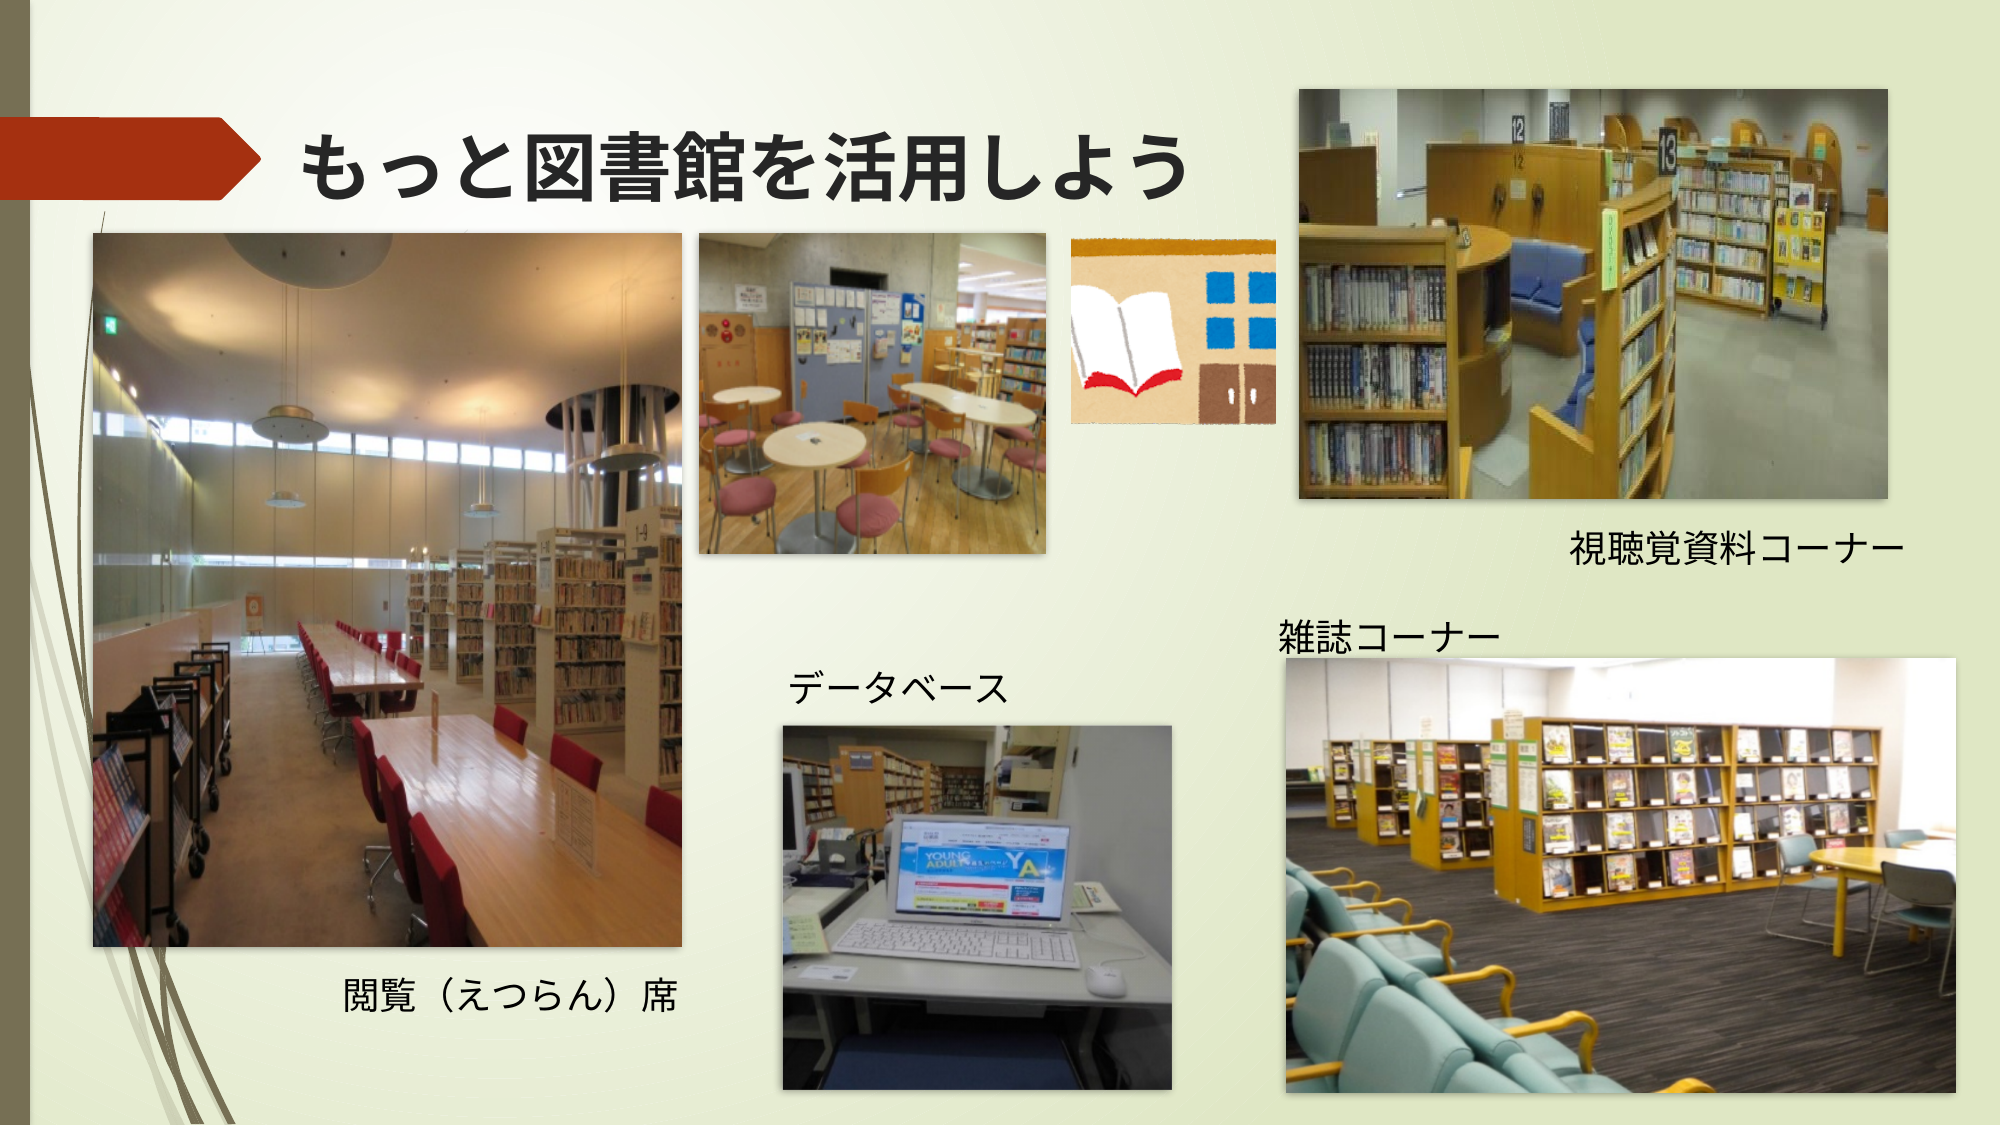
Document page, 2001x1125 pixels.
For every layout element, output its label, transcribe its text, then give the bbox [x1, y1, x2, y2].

picture [1297, 89, 1888, 500]
title もっと図書館を活用しよう [282, 112, 1291, 323]
picture [1071, 229, 1276, 434]
text_box 雑誌コーナー [1263, 606, 1644, 666]
text_box 視聴覚資料コーナー [1554, 517, 1935, 578]
picture [93, 233, 682, 947]
picture [1285, 657, 1956, 1094]
picture [783, 712, 1172, 1103]
picture [699, 233, 1046, 555]
text_box データベース [772, 658, 1153, 718]
text_box 閲覧（えつらん）席 [327, 964, 699, 1024]
